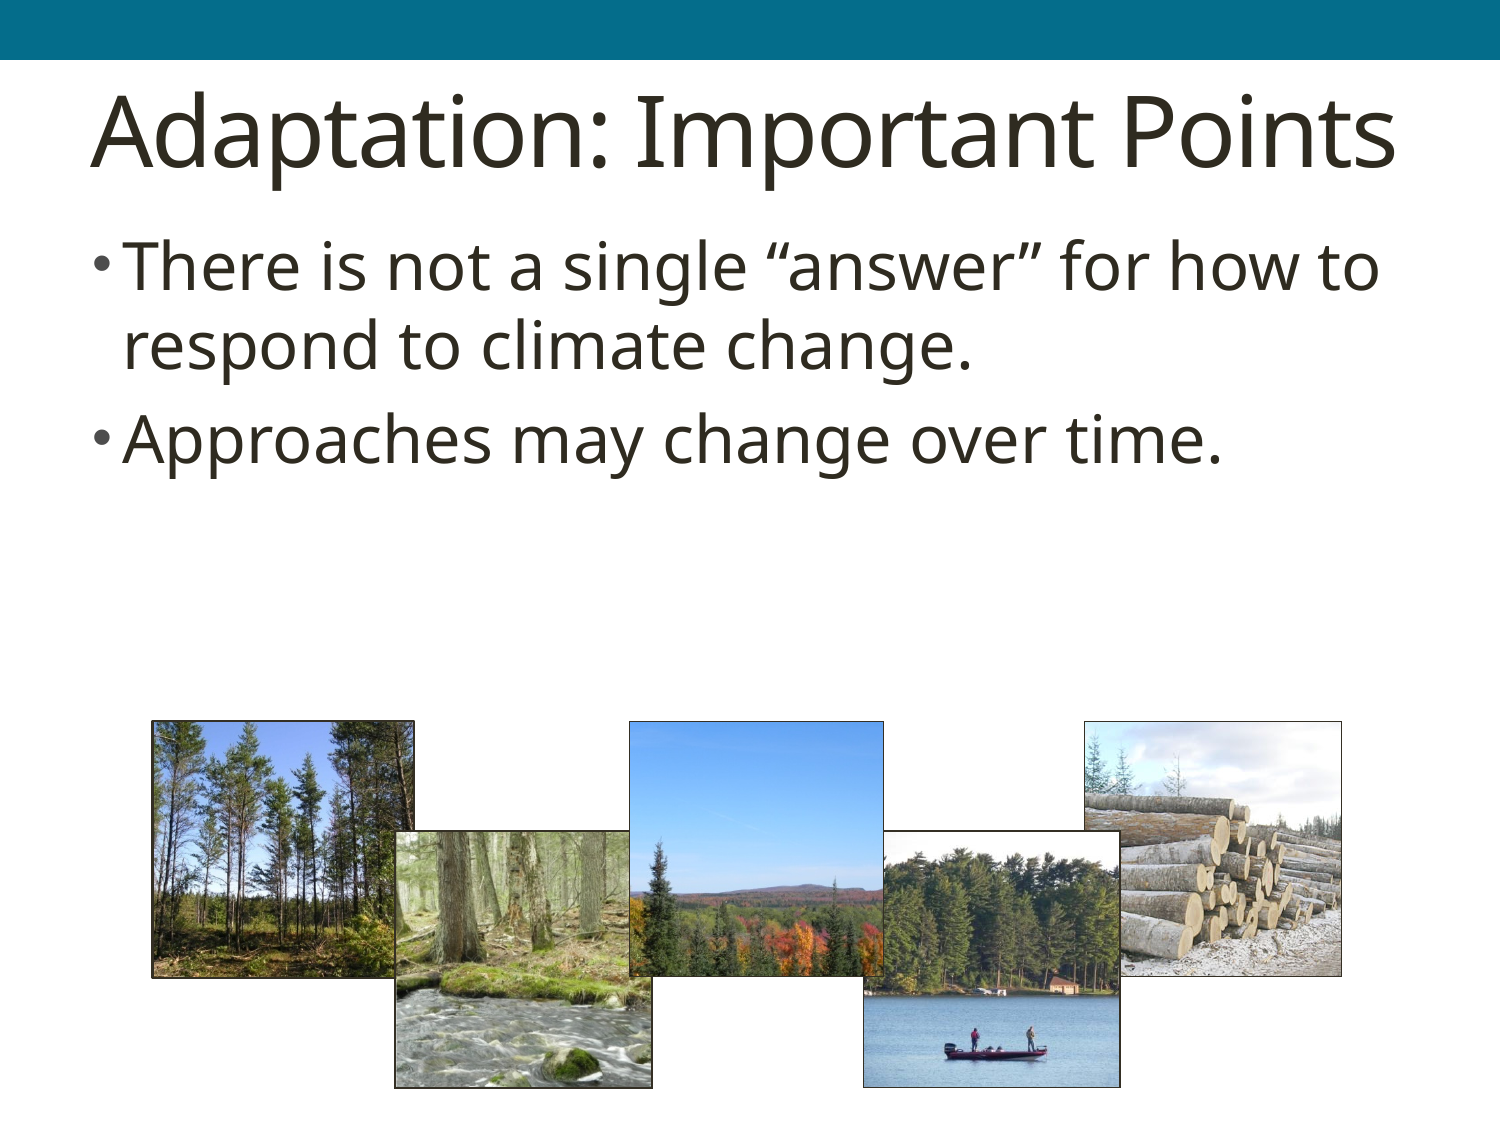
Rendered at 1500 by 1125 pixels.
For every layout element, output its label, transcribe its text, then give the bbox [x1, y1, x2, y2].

picture [153, 721, 1342, 1087]
title Adaptation: Important Points [75, 58, 1425, 196]
list There is not a single “answer” for how to respond to climate change. Approaches may change over time. [77, 215, 1428, 1016]
